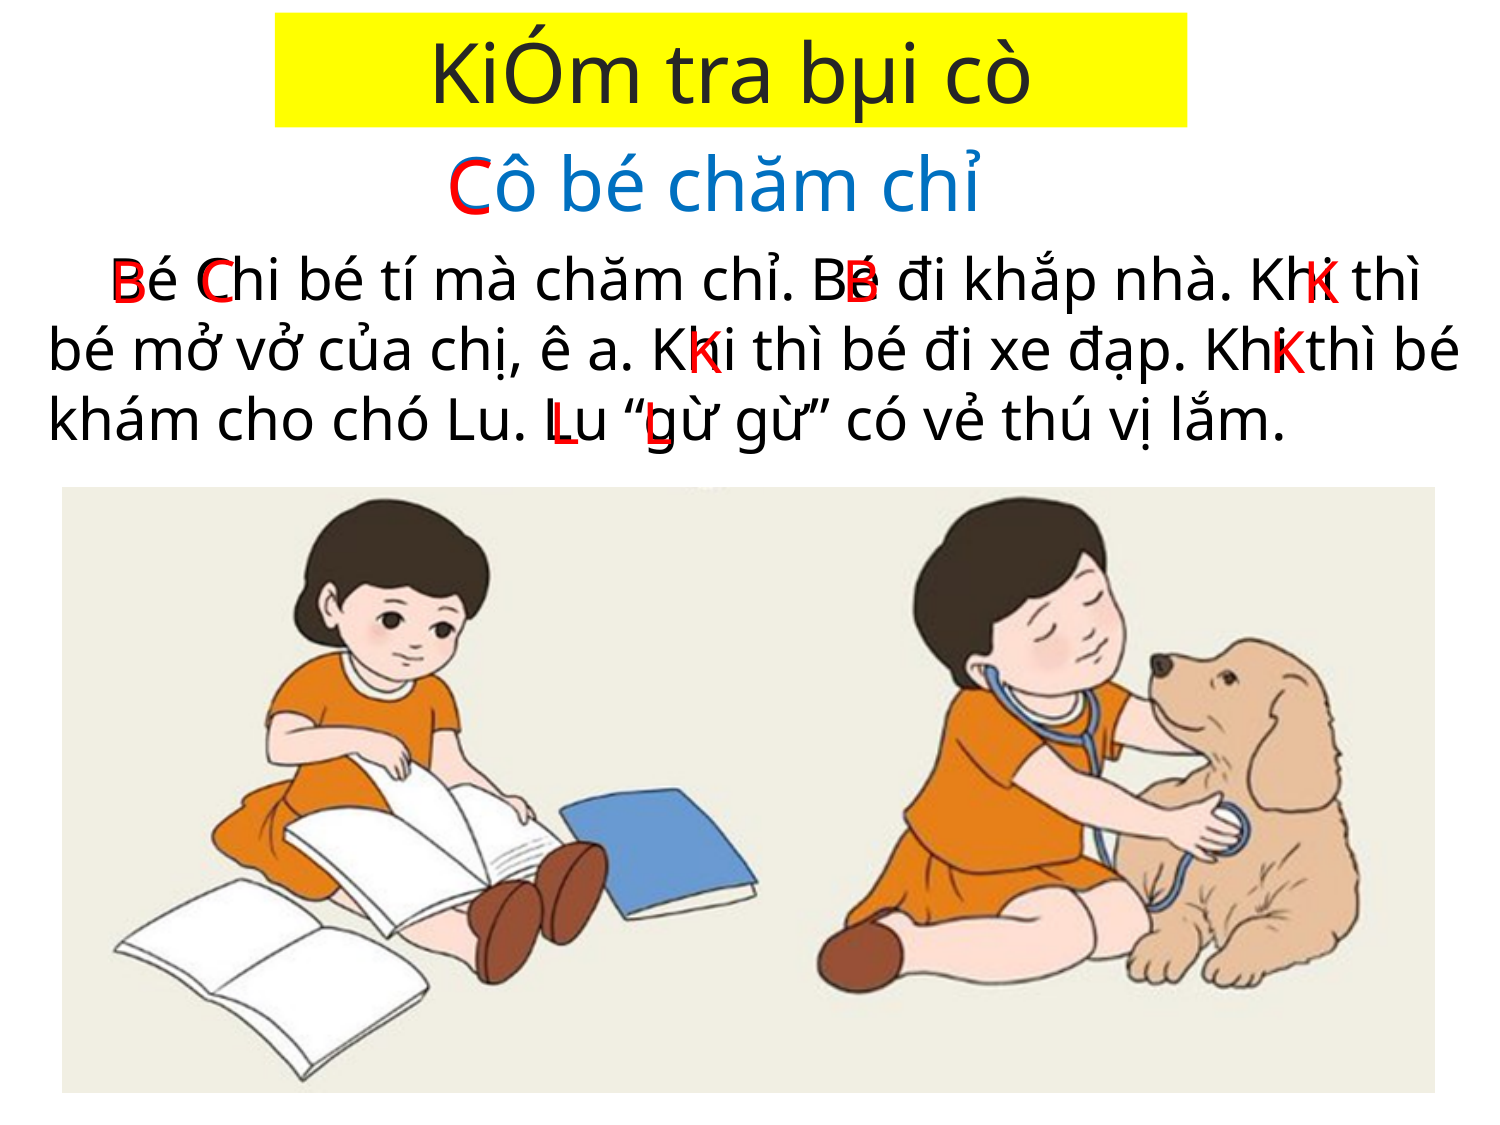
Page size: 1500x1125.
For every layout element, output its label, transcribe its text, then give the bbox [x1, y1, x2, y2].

text_box L [628, 378, 689, 464]
text_box K [1289, 237, 1355, 323]
text_box B [95, 238, 171, 323]
picture [62, 487, 1435, 1093]
text_box B [828, 237, 929, 322]
text_box K [1254, 308, 1321, 393]
text_box L [535, 378, 596, 464]
text_box K [671, 308, 738, 393]
text_box C [431, 132, 557, 237]
text_box Cô bé chăm chỉ [431, 128, 1032, 234]
text_box C [184, 236, 268, 322]
text_box Bé Chi bé tí mà chăm chỉ. Bé đi khắp nhà. Khi thì bé mở vở của chị, ê a. Khi thì bé đi xe đạp. Khi thì bé khám cho chó Lu. Lu “gừ gừ” có vẻ thú vị lắm. [32, 234, 1496, 460]
text_box KiÓm tra bµi cò [274, 12, 1188, 128]
